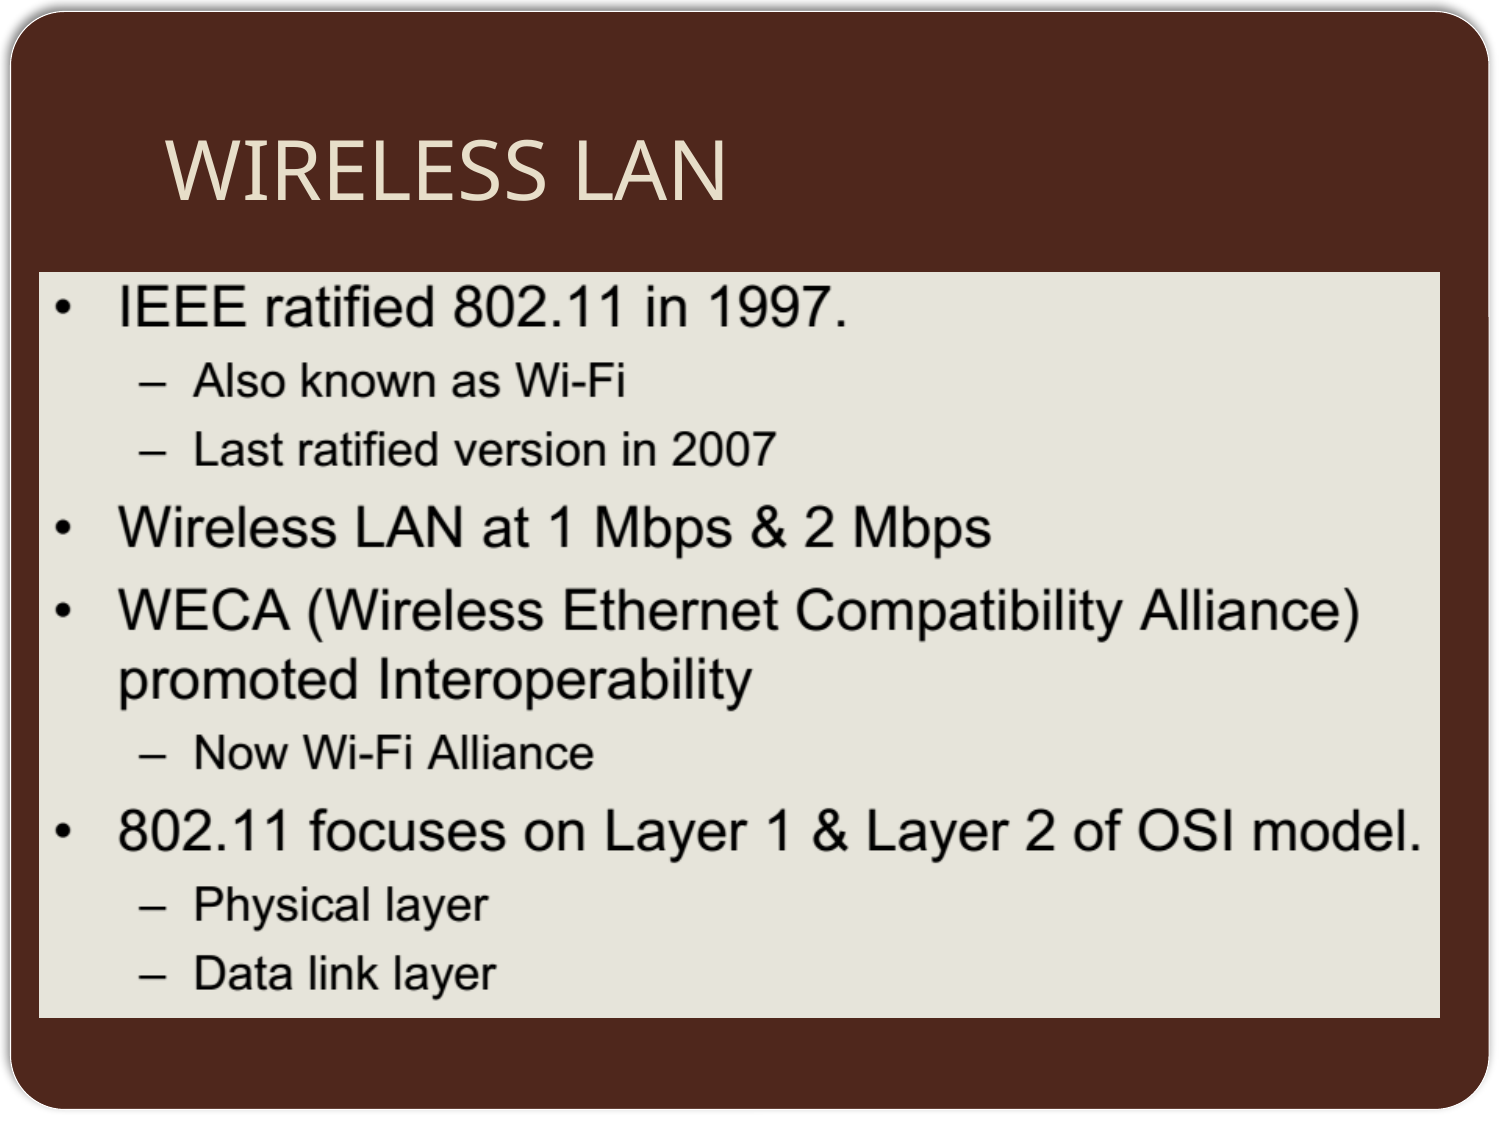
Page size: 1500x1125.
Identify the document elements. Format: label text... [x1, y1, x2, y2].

picture [39, 271, 1440, 1018]
title WIRELESS LAN [150, 45, 1425, 233]
